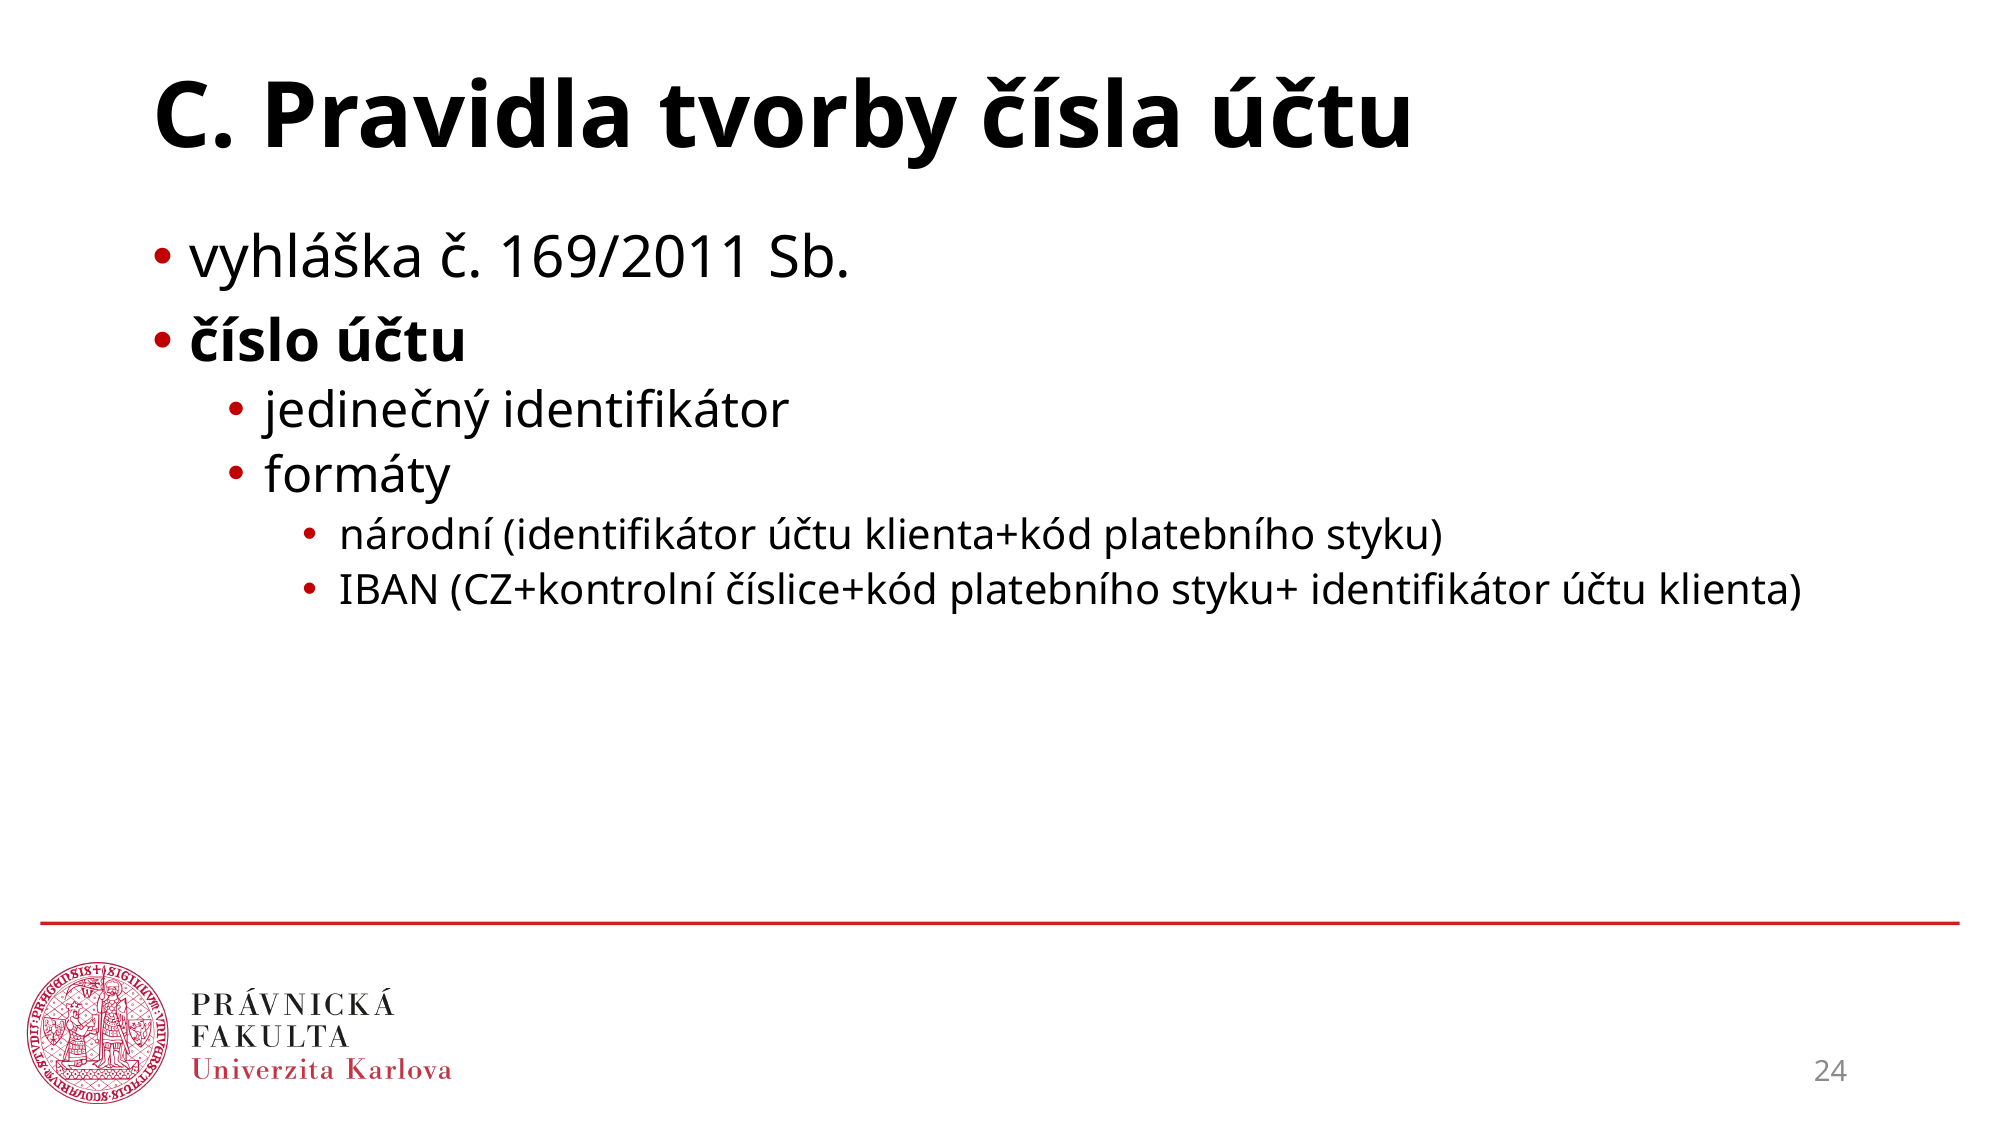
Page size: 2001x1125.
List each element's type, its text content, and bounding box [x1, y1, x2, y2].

title C. Pravidla tvorby čísla účtu [137, 2, 1863, 220]
picture [26, 962, 452, 1104]
list vyhláška č. 169/2011 Sb. číslo účtu jedinečný identifikátor formáty národní (identifikátor účtu klienta+kód platebního styku) IBAN (CZ+kontrolní číslice+kód platebního styku+ identifikátor účtu klienta) [137, 220, 1863, 905]
slide_number 24 [1412, 1042, 1863, 1103]
